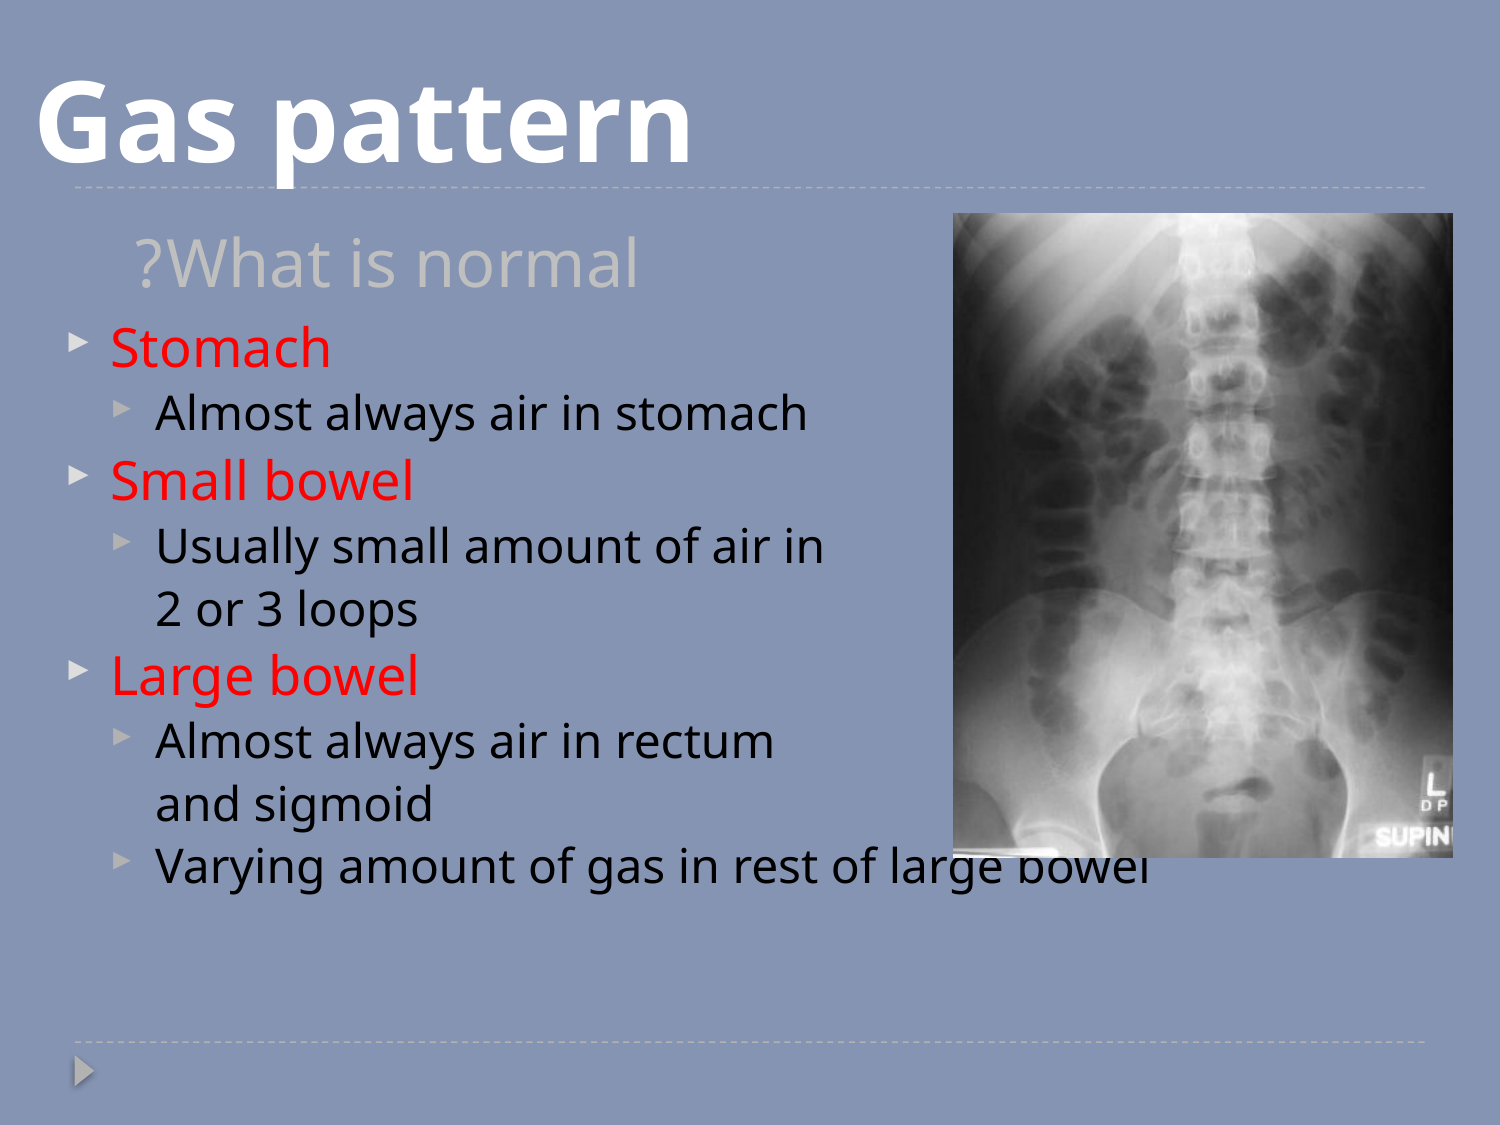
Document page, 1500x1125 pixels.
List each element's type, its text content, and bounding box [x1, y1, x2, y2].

text_box What is normal? [76, 213, 657, 308]
title Gas pattern [19, 5, 1370, 193]
list Stomach Almost always air in stomach Small bowel Usually small amount of air in 2 or 3 loops Large bowel Almost always air in rectum and sigmoid Varying amount of gas in rest of large bowel [50, 313, 1401, 1056]
picture [953, 212, 1454, 858]
